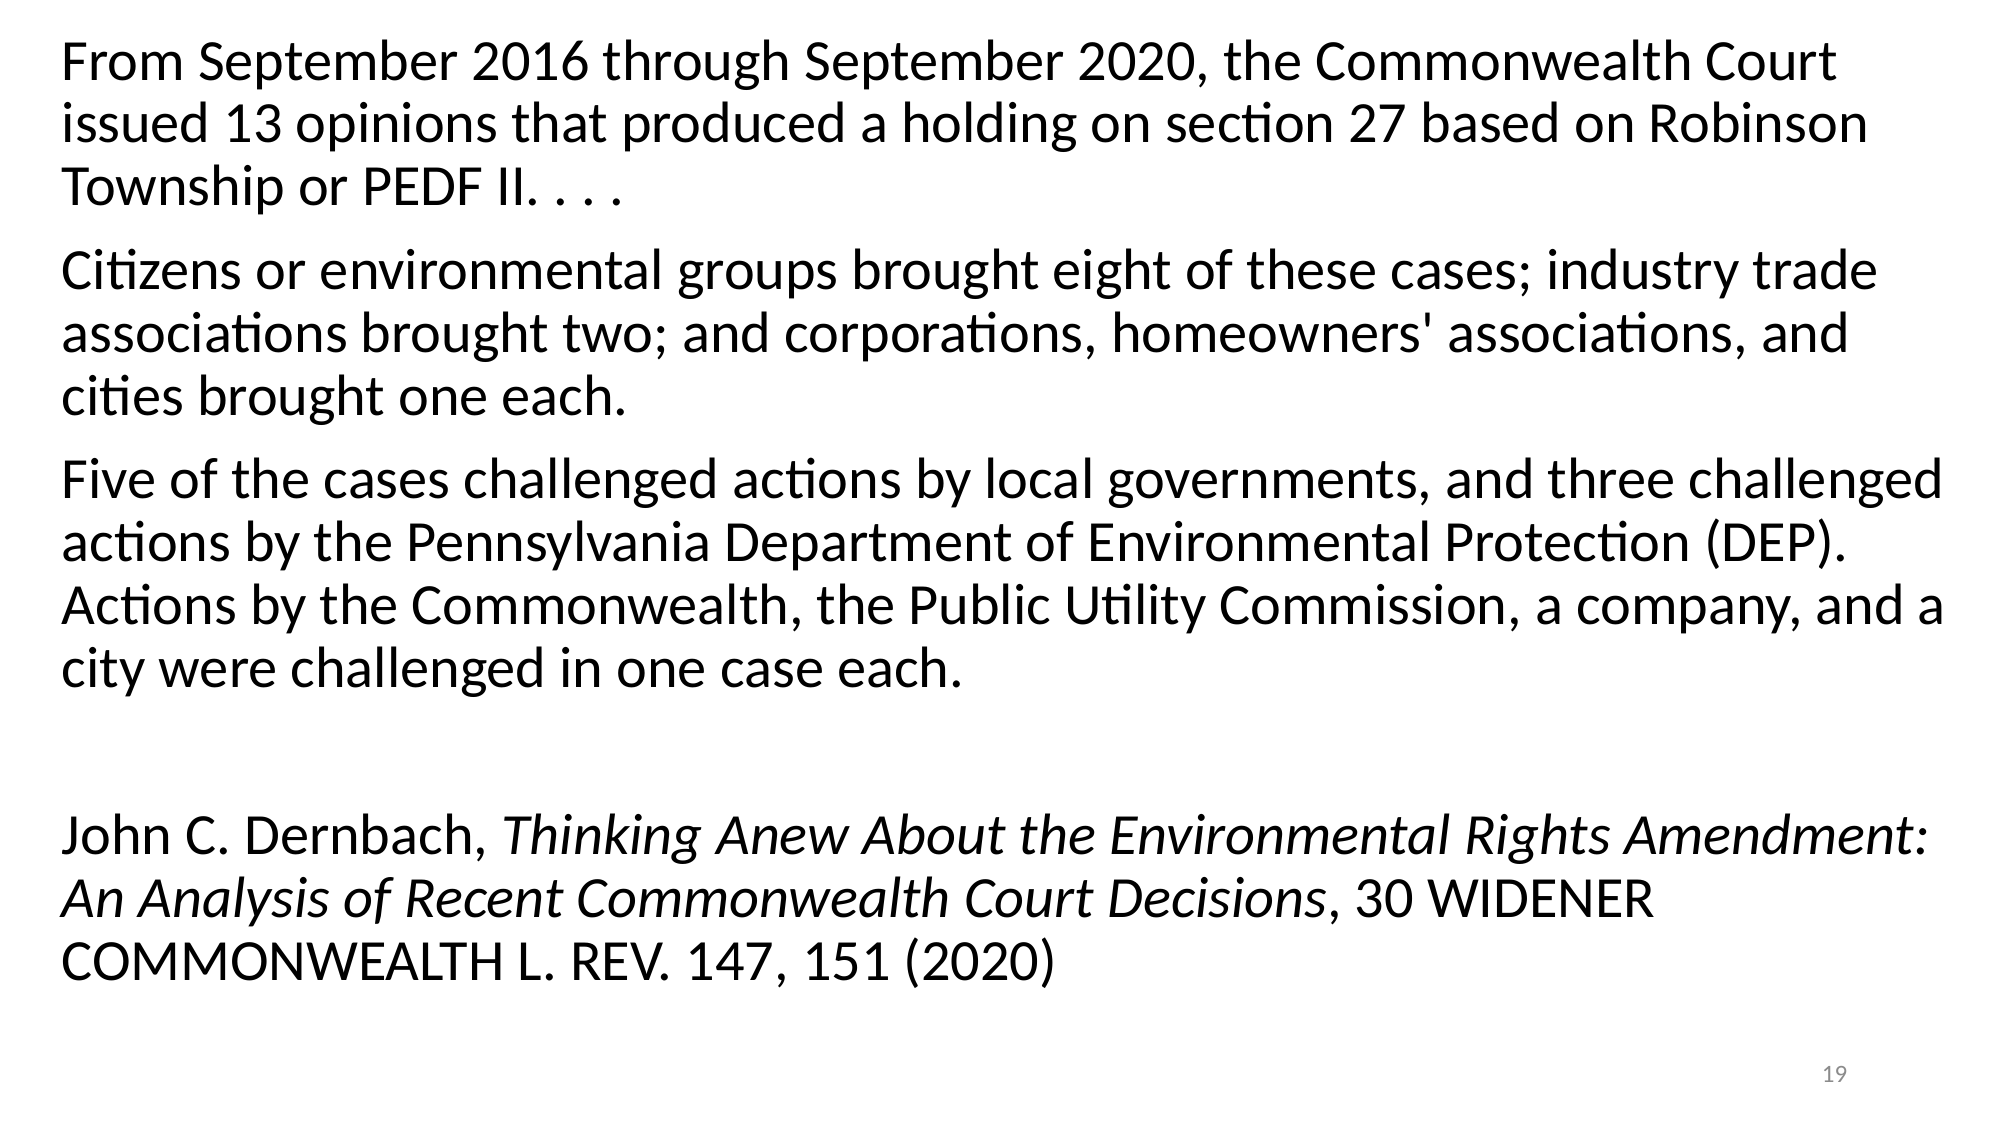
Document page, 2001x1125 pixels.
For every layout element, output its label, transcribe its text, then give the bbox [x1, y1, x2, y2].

slide_number 19 [1412, 1042, 1863, 1103]
list From September 2016 through September 2020, the Commonwealth Court issued 13 opinions that produced a holding on section 27 based on Robinson Township or PEDF II. . . . Citizens or environmental groups brought eight of these cases; industry trade associations brought two; and corporations, homeowners' associations, and cities brought one each. Five of the cases challenged actions by local governments, and three challenged actions by the Pennsylvania Department of Environmental Protection (DEP). Actions by the Commonwealth, the Public Utility Commission, a company, and a city were challenged in one case each. John C. Dernbach, Thinking Anew About the Environmental Rights Amendment: An Analysis of Recent Commonwealth Court Decisions, 30 Widener Commonwealth L. Rev. 147, 151 (2020) [46, 22, 1982, 1107]
